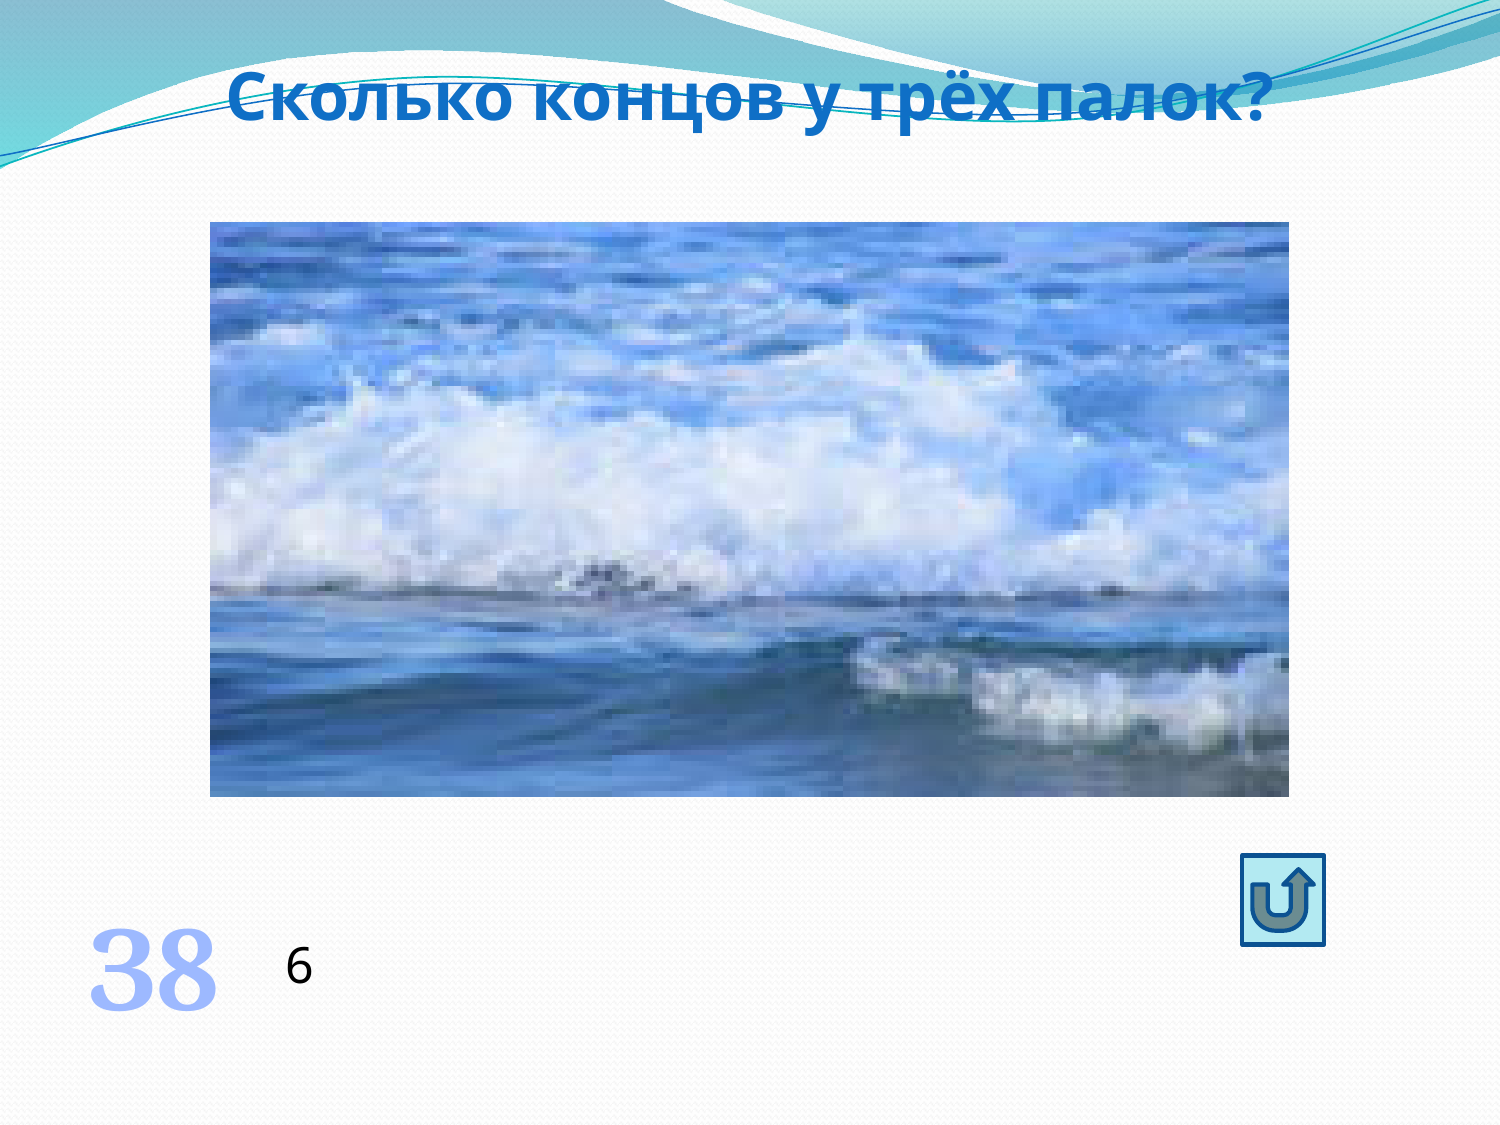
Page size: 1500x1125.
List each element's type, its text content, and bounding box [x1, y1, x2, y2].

text_box 6 [270, 925, 330, 1001]
text_box З8 [71, 890, 235, 1041]
text_box [1240, 853, 1326, 947]
text_box Сколько концов у трёх палок? [210, 46, 1290, 142]
picture [210, 222, 1290, 798]
